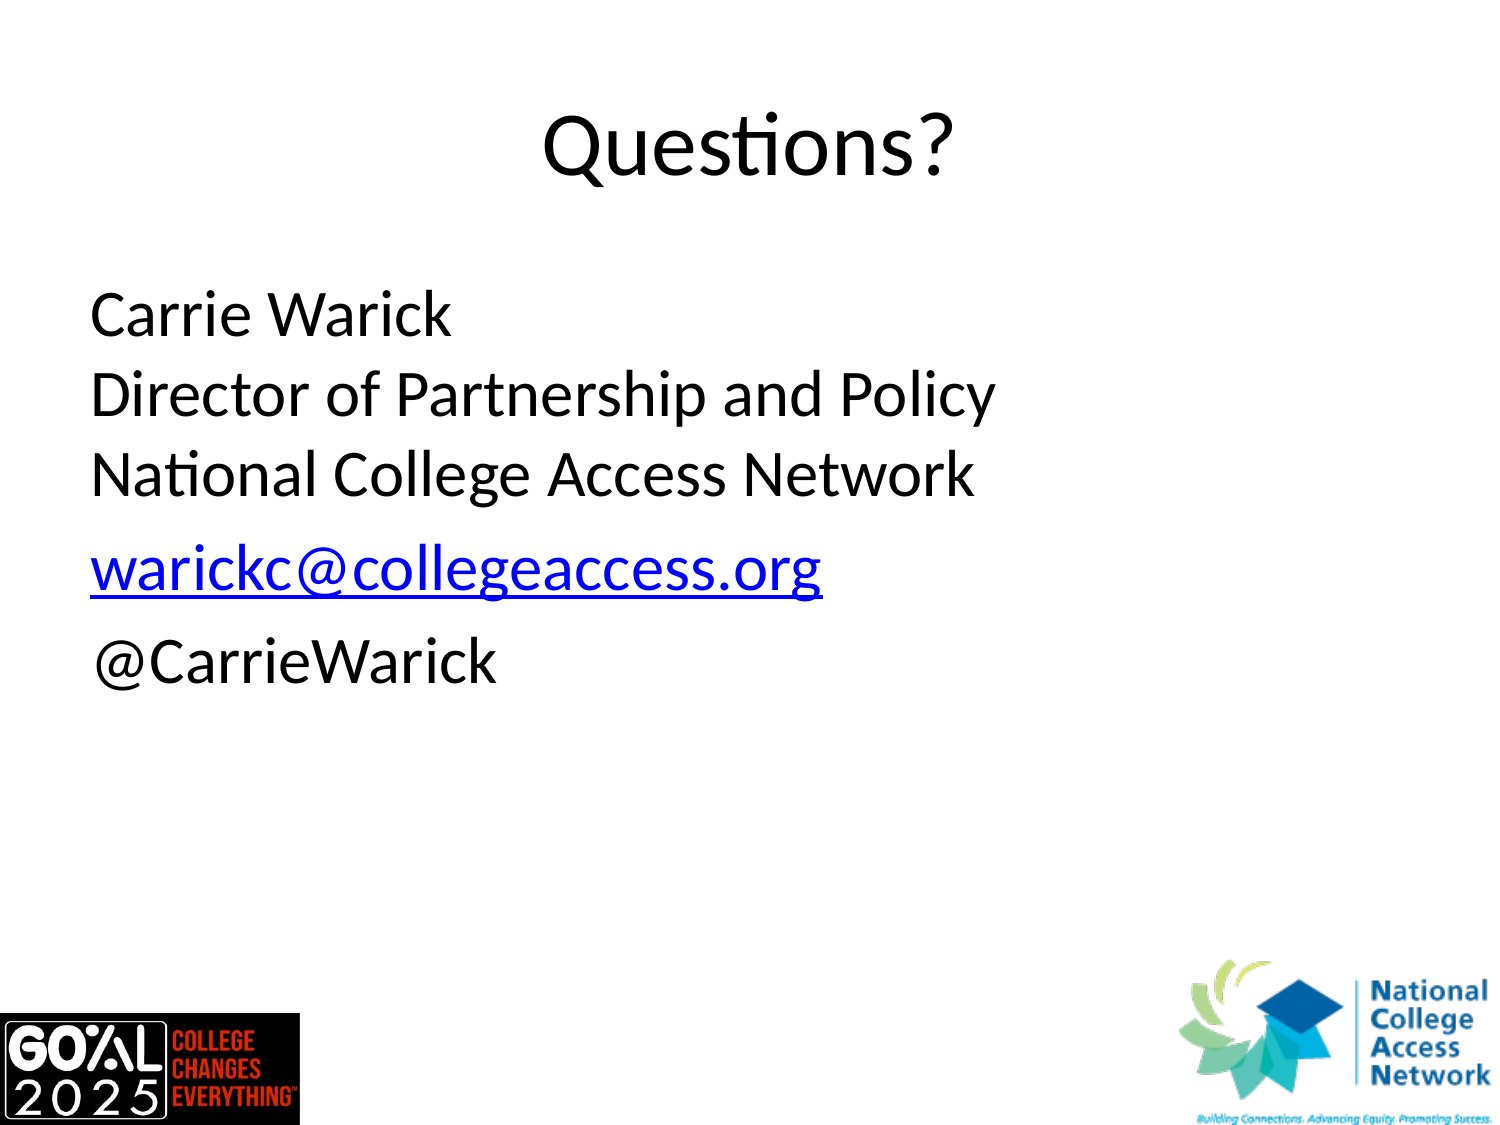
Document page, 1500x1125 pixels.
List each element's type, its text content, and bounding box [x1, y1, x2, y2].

list Carrie Warick Director of Partnership and Policy National College Access Network warickc@collegeaccess.org @CarrieWarick [75, 262, 1425, 1005]
picture [0, 1013, 300, 1125]
picture [1179, 959, 1492, 1125]
title Questions? [75, 45, 1425, 233]
